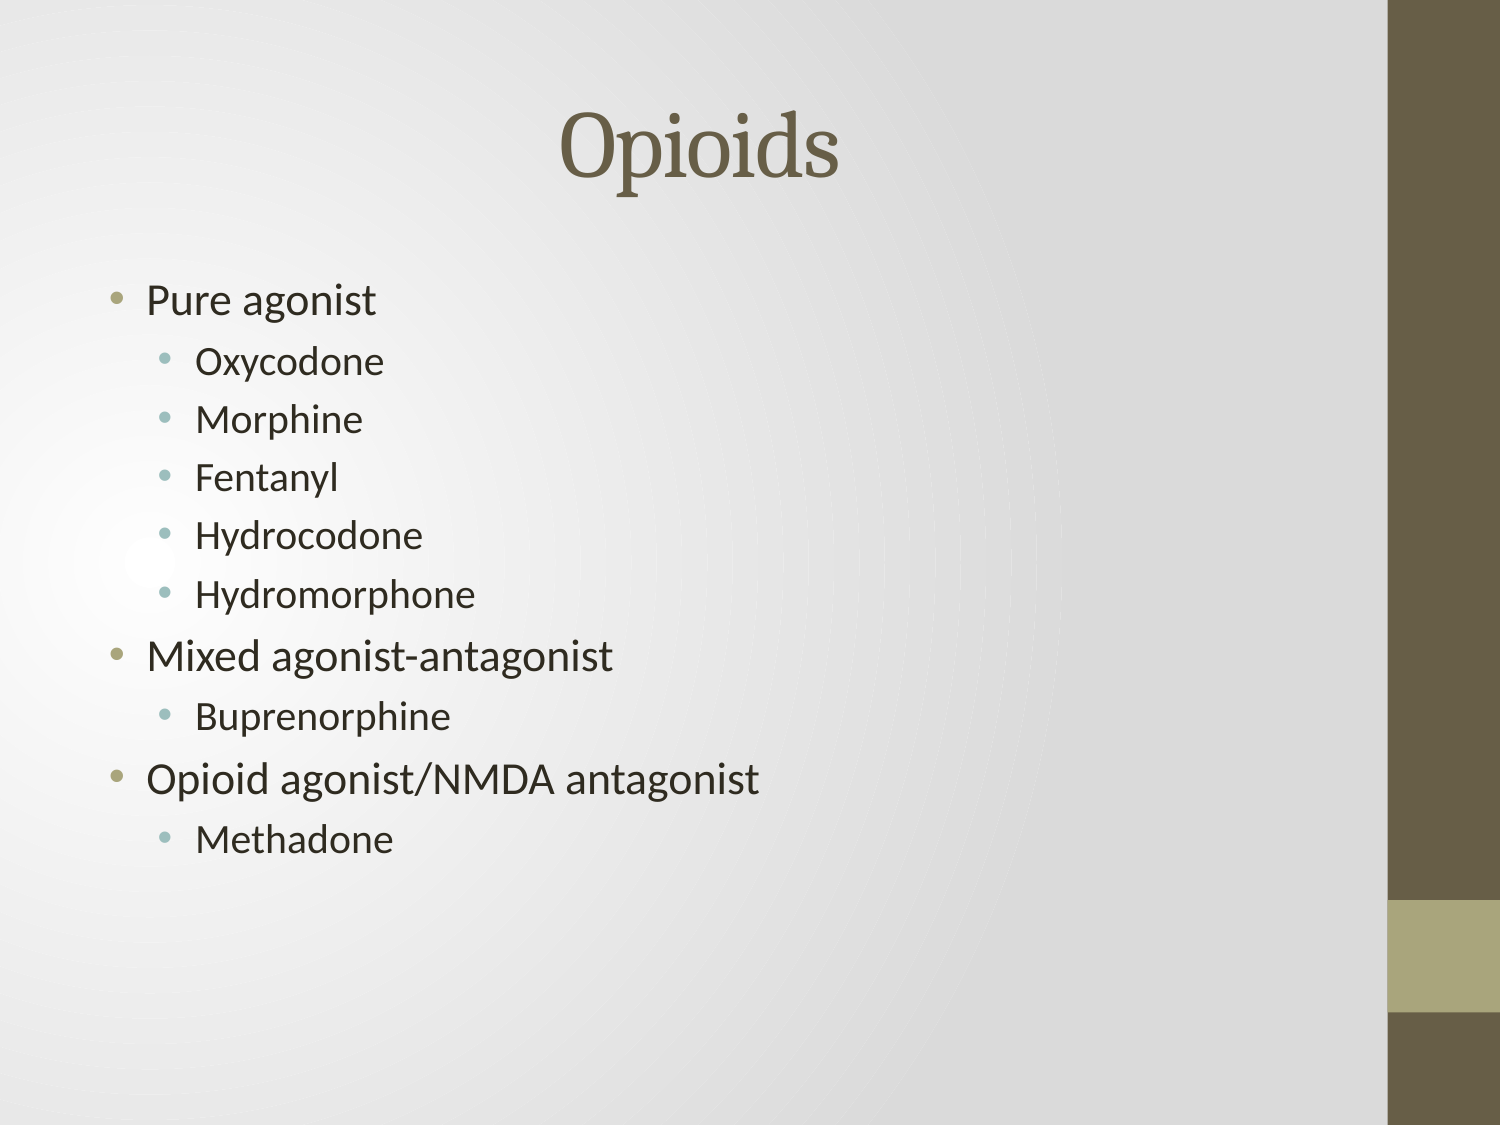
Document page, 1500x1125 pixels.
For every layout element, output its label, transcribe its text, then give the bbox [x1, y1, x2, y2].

list Pure agonist Oxycodone Morphine Fentanyl Hydrocodone Hydromorphone Mixed agonist-antagonist Buprenorphine Opioid agonist/NMDA antagonist Methadone [75, 262, 1325, 1050]
title Opioids [75, 45, 1325, 233]
